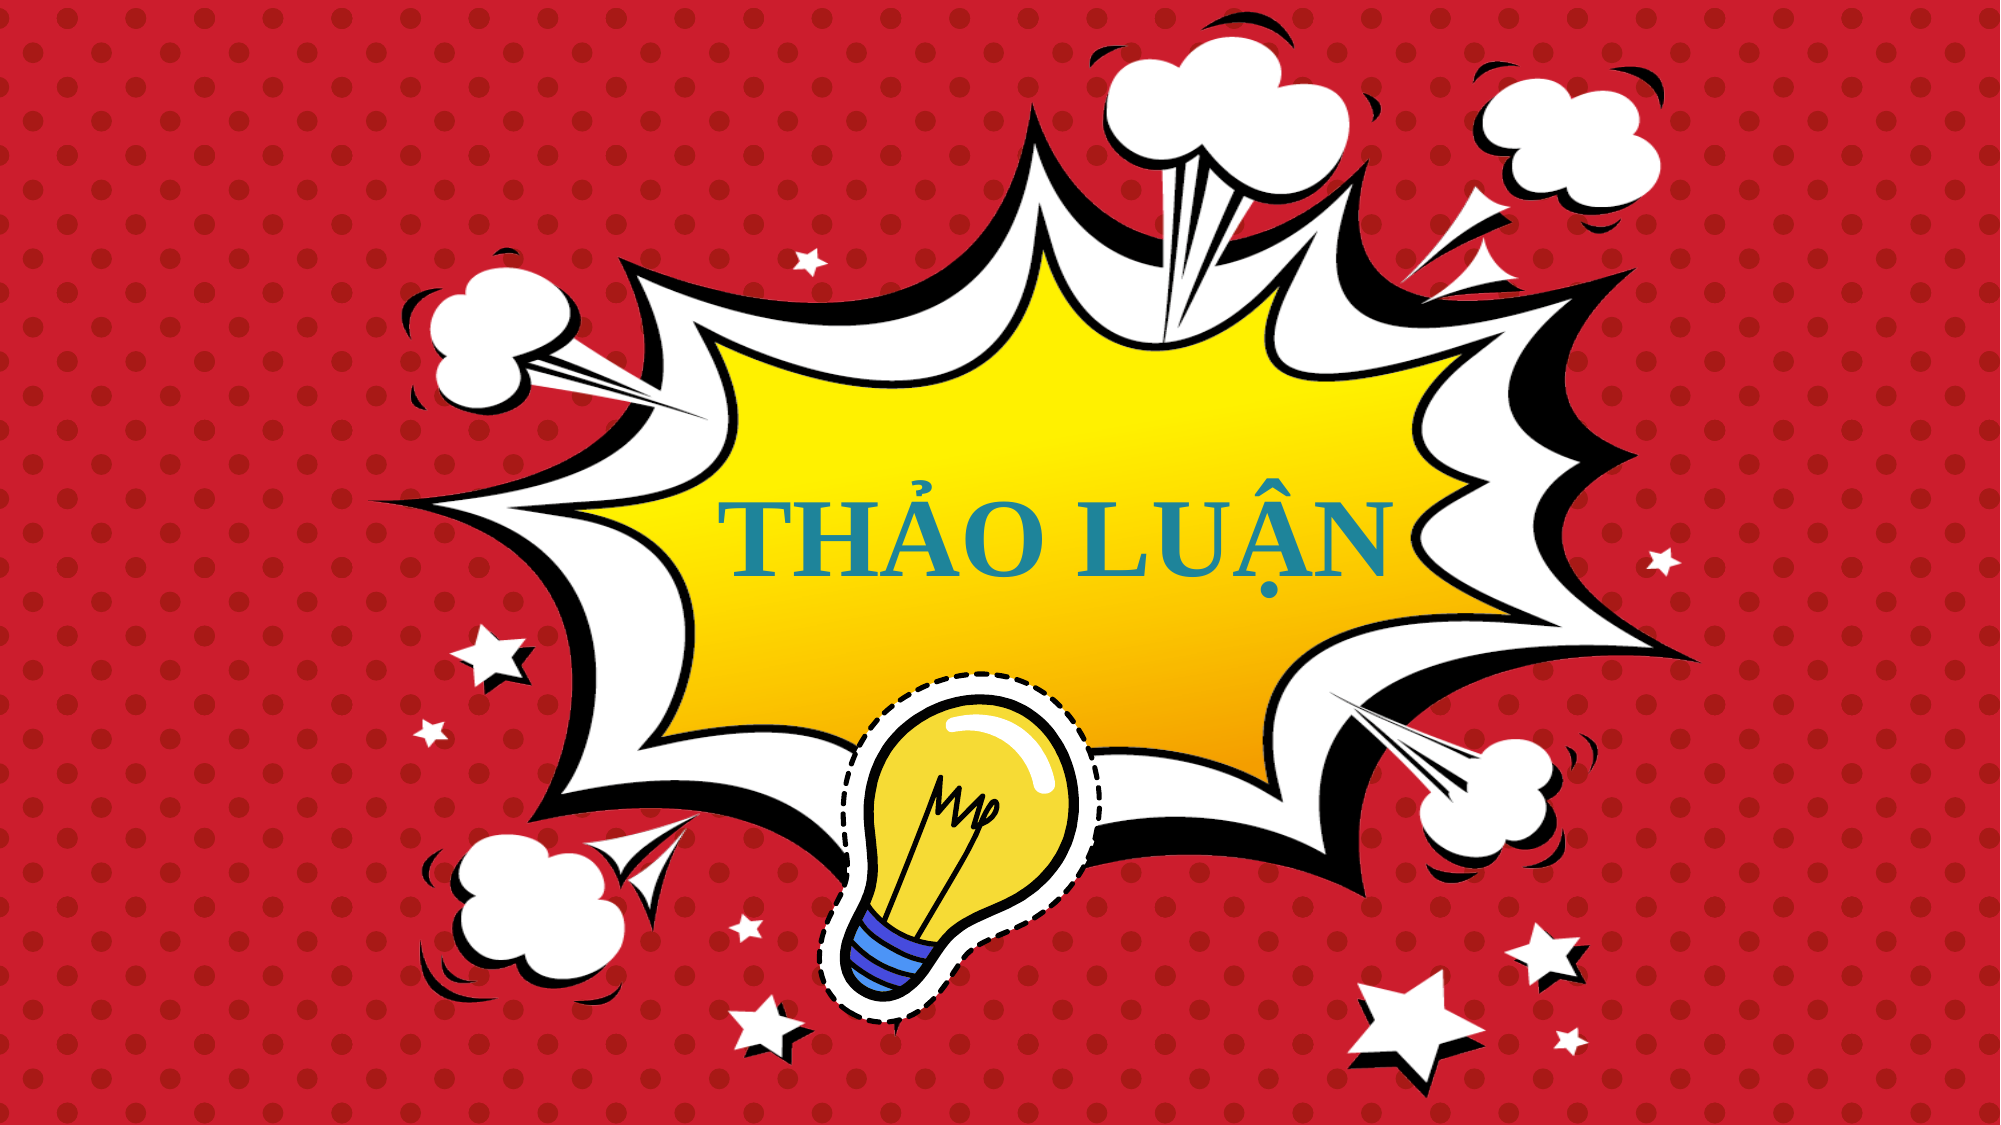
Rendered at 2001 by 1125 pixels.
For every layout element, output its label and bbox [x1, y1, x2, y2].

picture [368, 11, 1704, 1099]
text_box [814, 661, 1076, 1042]
